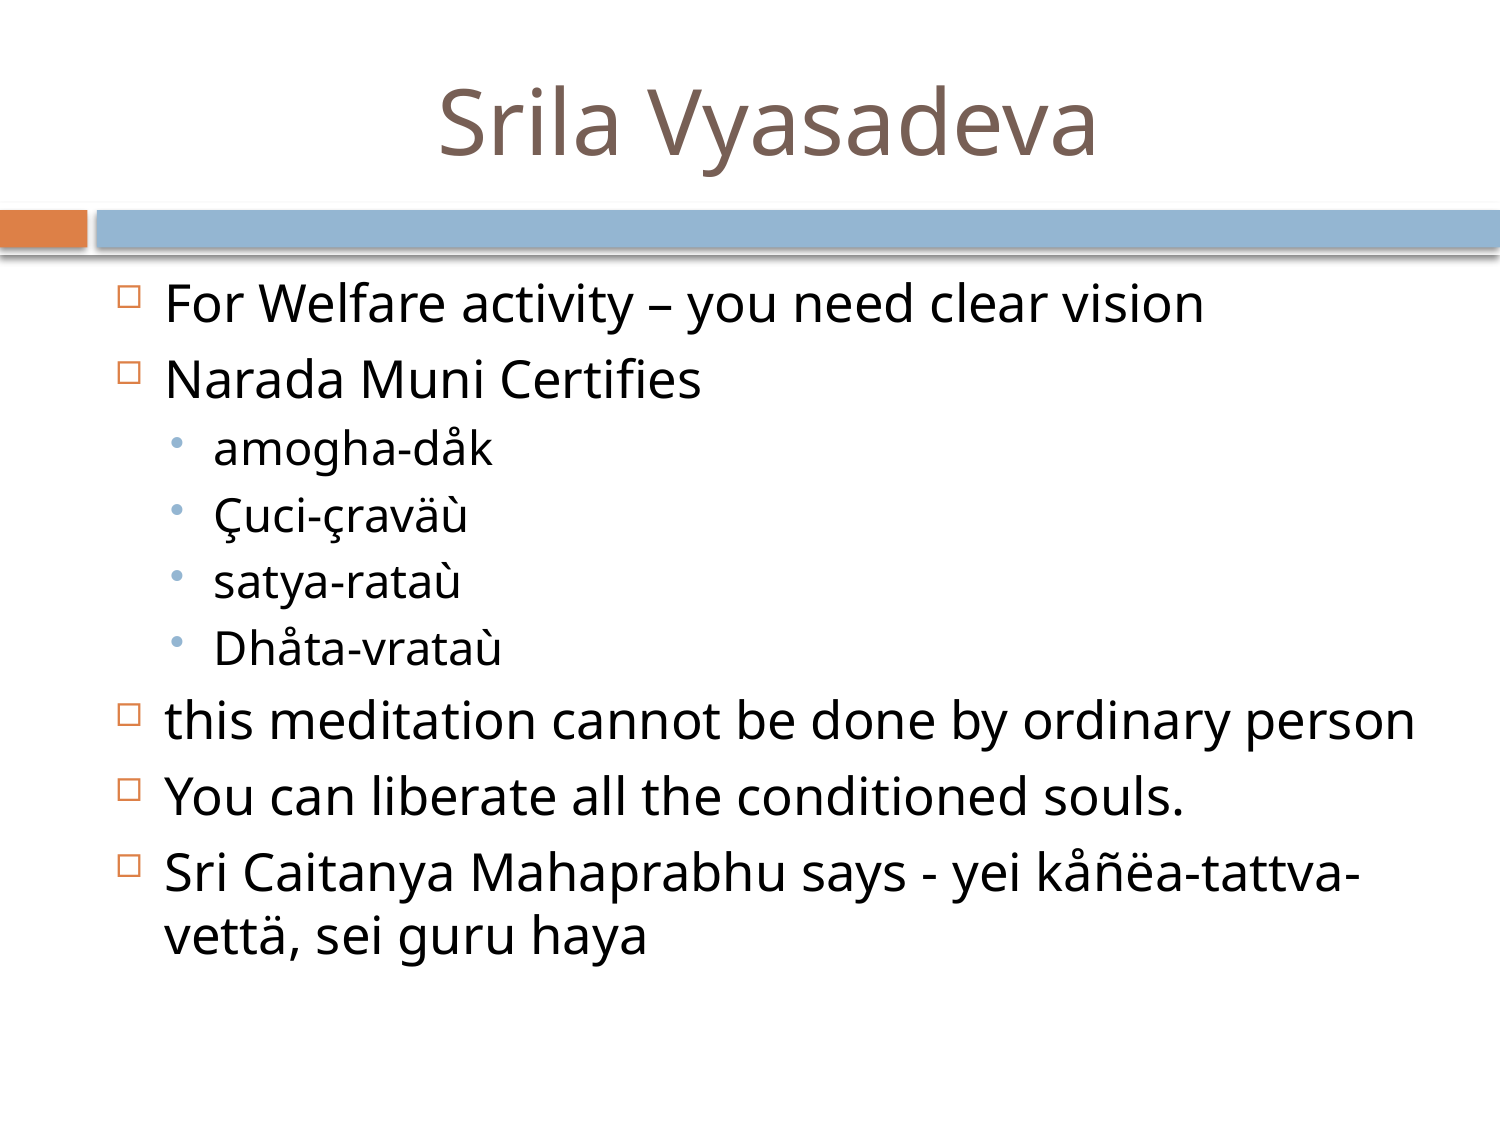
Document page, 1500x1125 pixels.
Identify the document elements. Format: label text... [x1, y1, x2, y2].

list For Welfare activity – you need clear vision Narada Muni Certifies amogha-dåk Çuci-çraväù satya-rataù Dhåta-vrataù this meditation cannot be done by ordinary person You can liberate all the conditioned souls. Sri Caitanya Mahaprabhu says - yei kåñëa-tattva-vettä, sei guru haya [100, 262, 1438, 1000]
title Srila Vyasadeva [100, 37, 1438, 200]
